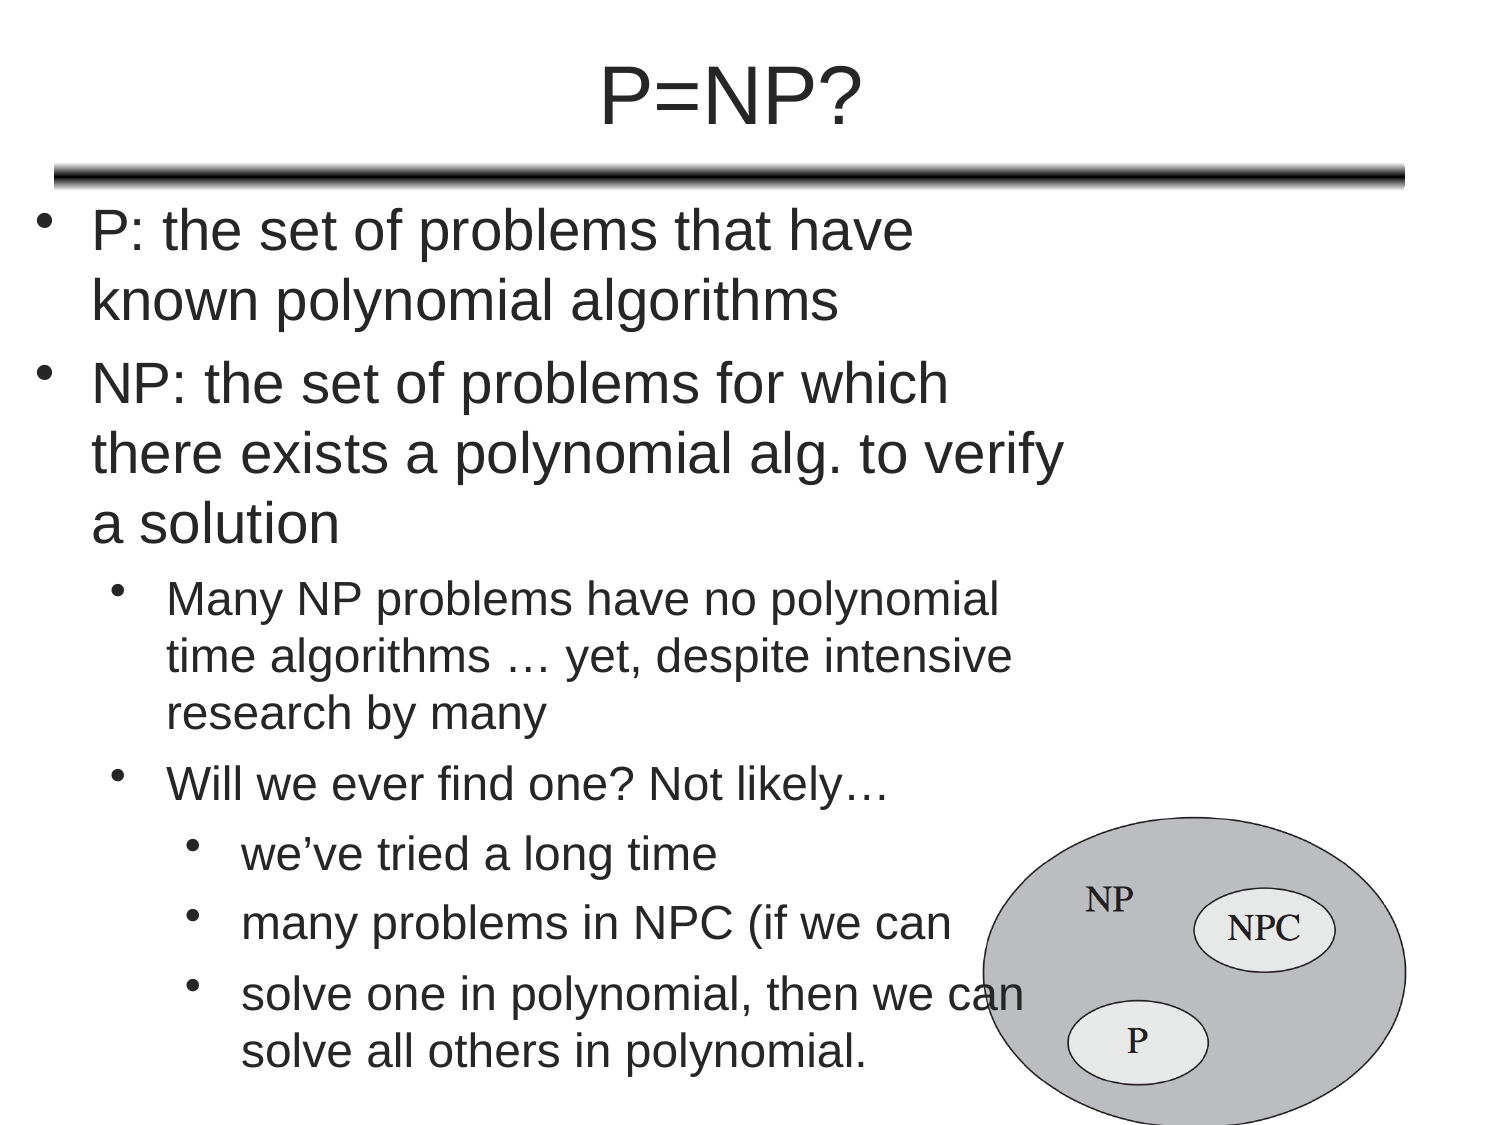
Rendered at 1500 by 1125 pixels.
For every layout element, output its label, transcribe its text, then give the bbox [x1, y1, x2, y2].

list P: the set of problems that have known polynomial algorithms NP: the set of problems for which there exists a polynomial alg. to verify a solution Many NP problems have no polynomial time algorithms … yet, despite intensive research by many Will we ever find one? Not likely… we’ve tried a long time many problems in NPC (if we can solve one in polynomial, then we can solve all others in polynomial. [34, 191, 1101, 1119]
picture [916, 775, 1492, 1125]
title P=NP? [55, 0, 1407, 183]
